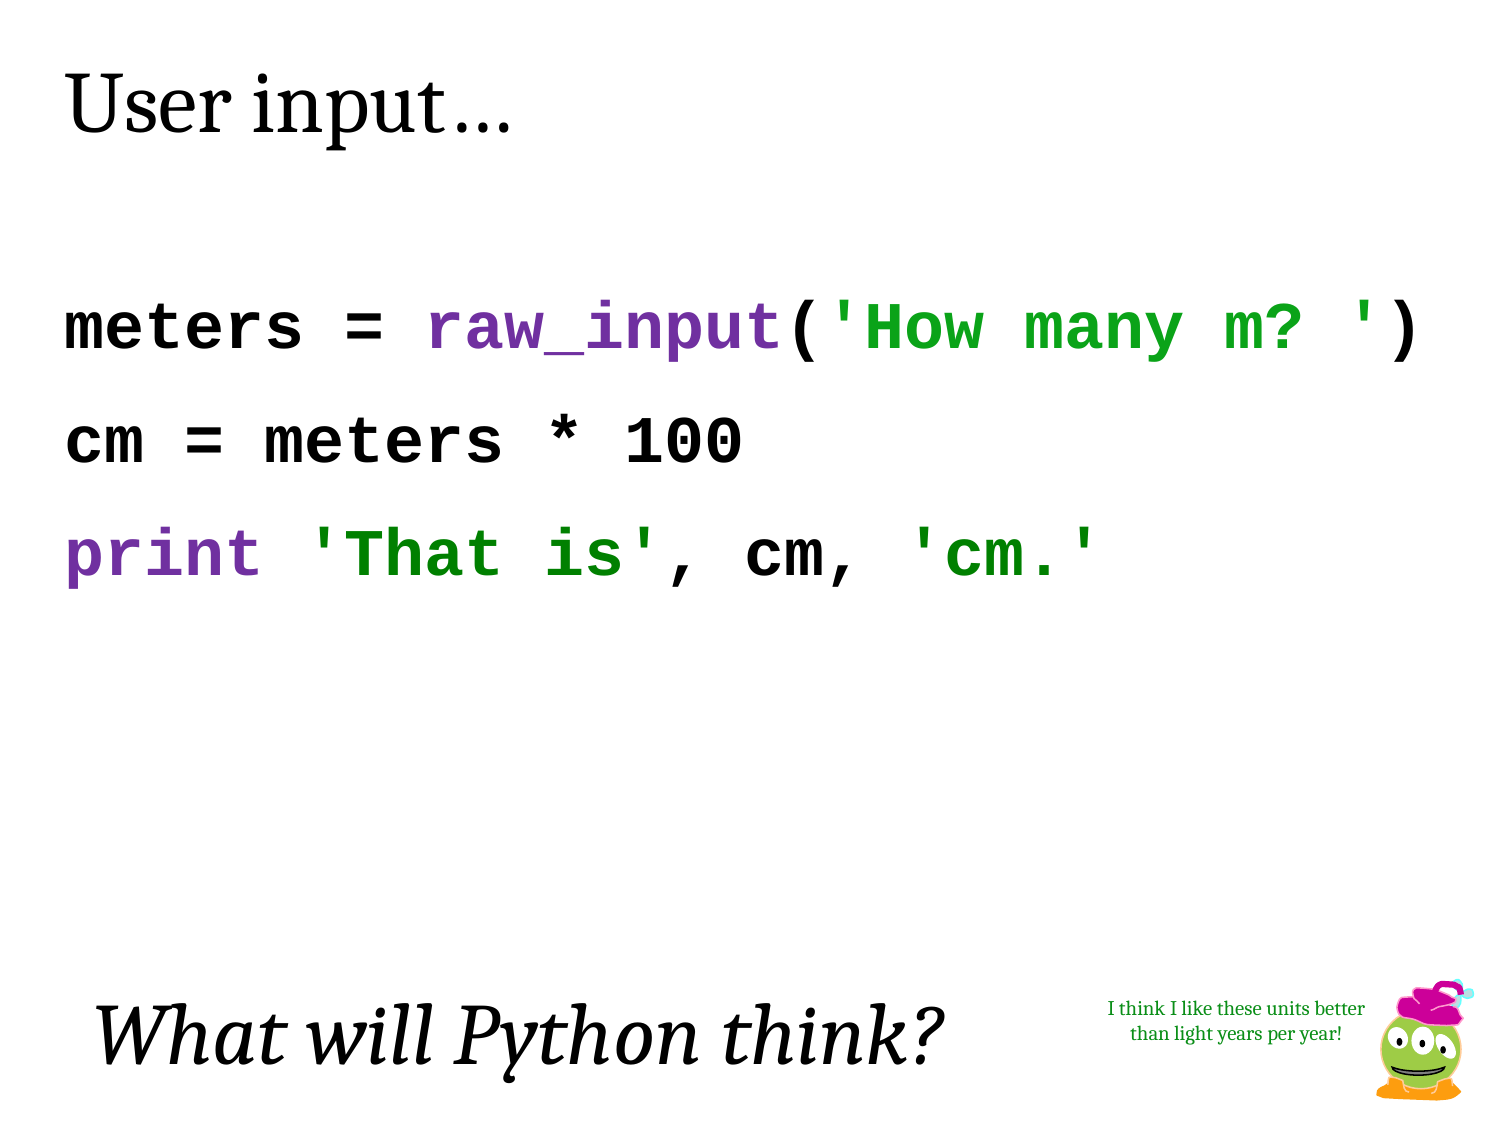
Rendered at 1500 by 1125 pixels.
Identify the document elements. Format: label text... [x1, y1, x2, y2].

text_box User input… [50, 37, 1275, 158]
text_box meters = raw_input('How many m? ') cm = meters * 100 print 'That is', cm, 'cm.' [50, 274, 1465, 597]
text_box I think I like these units better than light years per year! [1074, 987, 1371, 1053]
text_box What will Python think? [56, 969, 981, 1090]
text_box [1376, 976, 1476, 1101]
